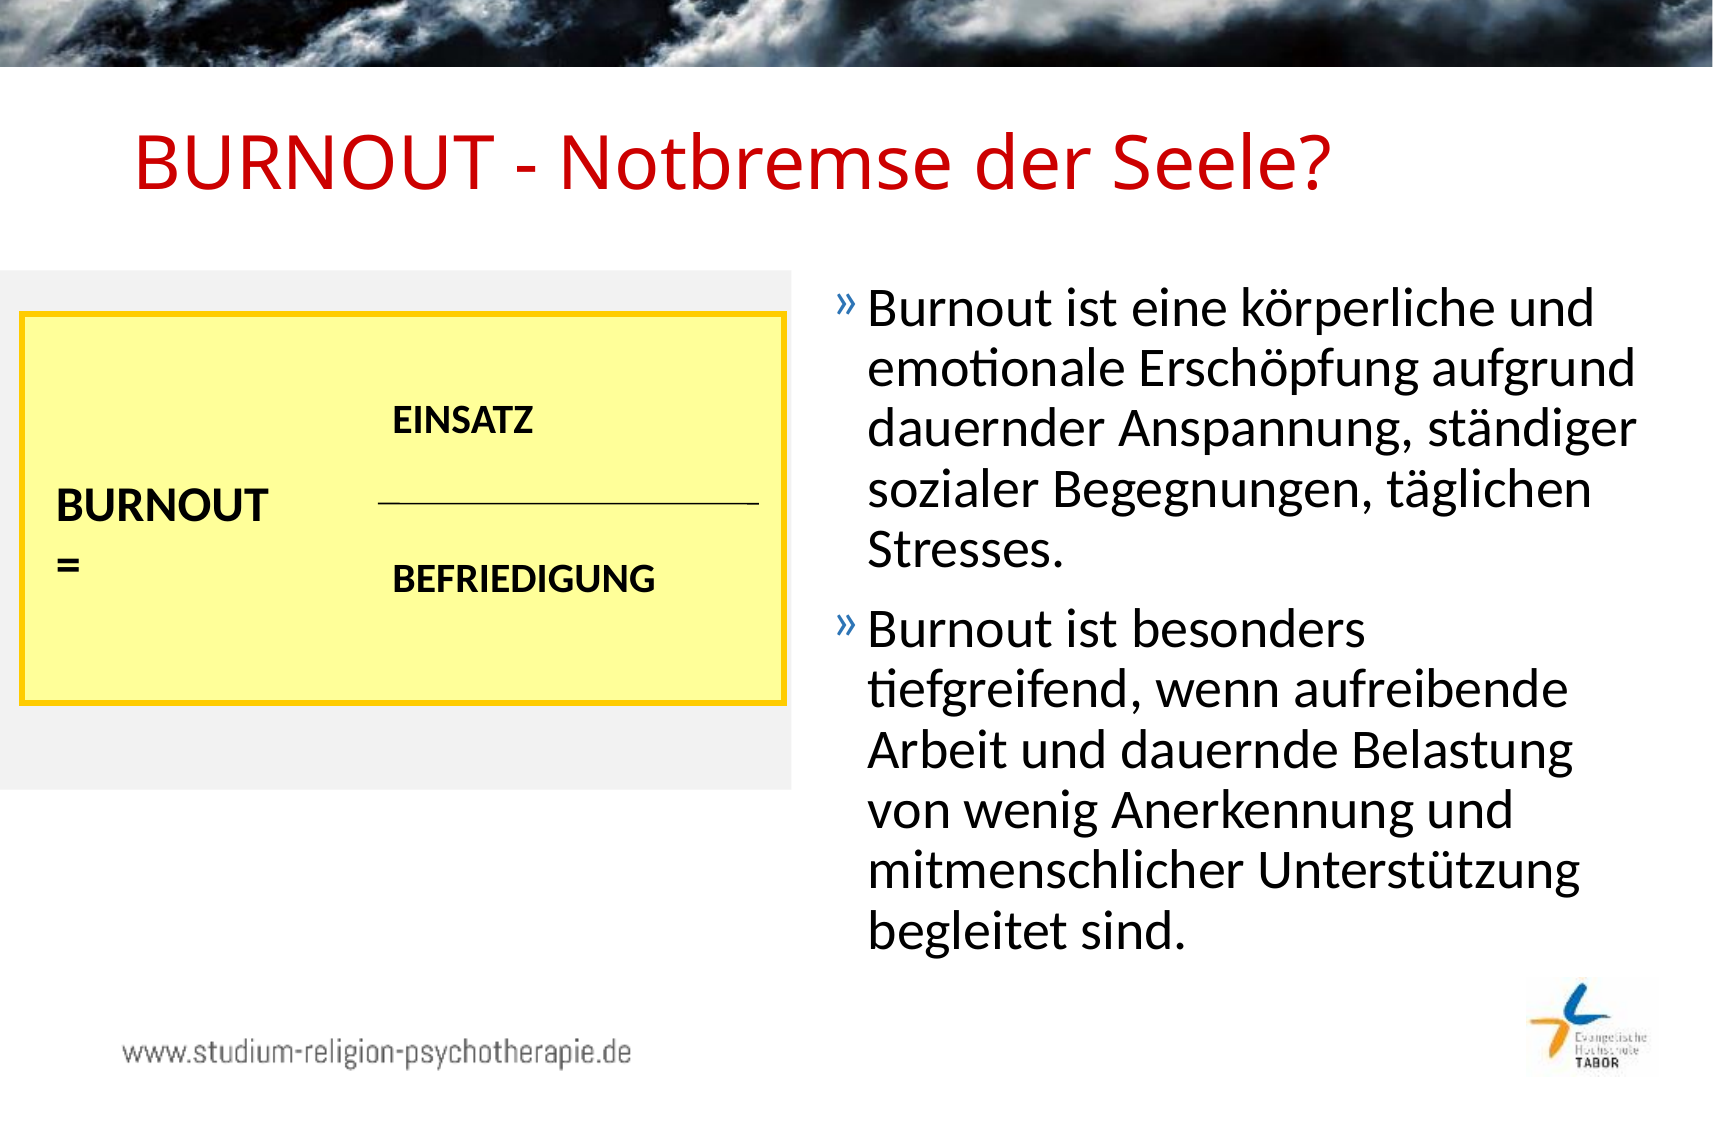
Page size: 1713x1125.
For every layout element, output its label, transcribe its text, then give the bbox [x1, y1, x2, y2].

picture [0, 0, 1713, 67]
picture [117, 1034, 635, 1074]
list Burnout ist eine körperliche und emotionale Erschöpfung aufgrund dauernder Anspannung, ständiger sozialer Begegnungen, täglichen Stresses. Burnout ist besonders tiefgreifend, wenn aufreibende Arbeit und dauernde Belastung von wenig Anerkennung und mitmenschlicher Unterstützung begleitet sind. [816, 270, 1661, 1014]
title BURNOUT - Notbremse der Seele? [117, 103, 1661, 228]
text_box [21, 314, 785, 703]
picture [1526, 1014, 1659, 1077]
